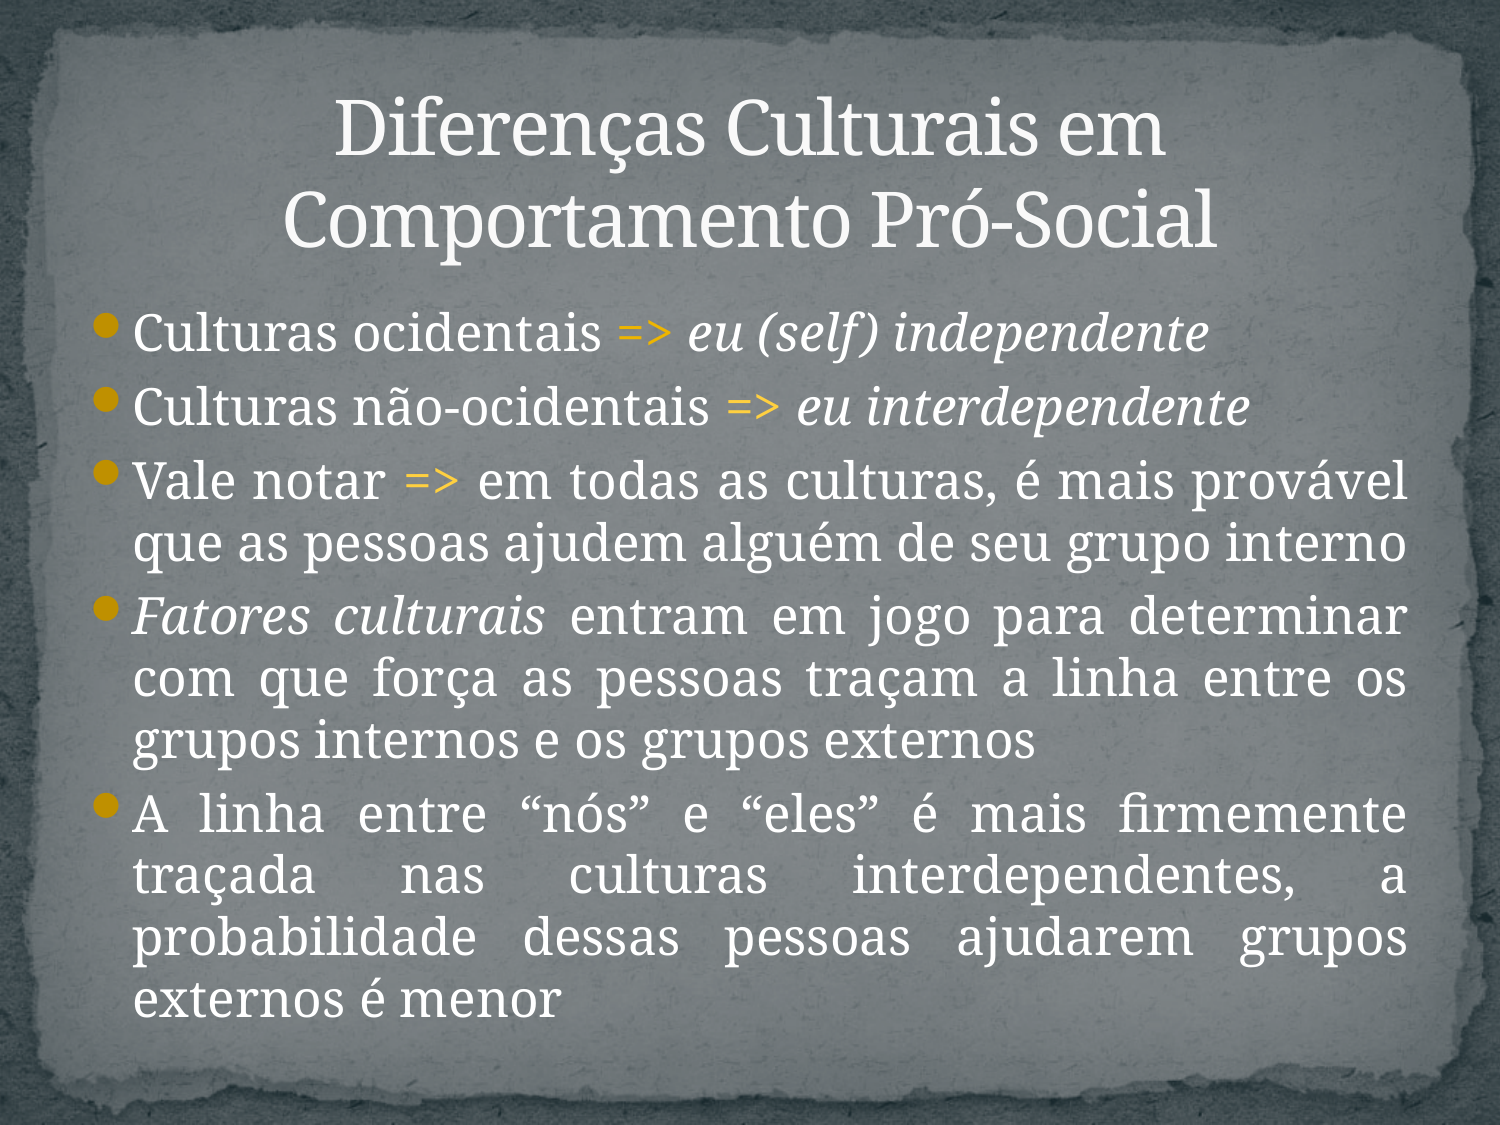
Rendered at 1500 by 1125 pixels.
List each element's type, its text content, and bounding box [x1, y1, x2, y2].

title Diferenças Culturais em Comportamento Pró-Social [74, 70, 1425, 271]
list Culturas ocidentais => eu (self) independente Culturas não-ocidentais => eu interdependente Vale notar => em todas as culturas, é mais provável que as pessoas ajudem alguém de seu grupo interno Fatores culturais entram em jogo para determinar com que força as pessoas traçam a linha entre os grupos internos e os grupos externos A linha entre “nós” e “eles” é mais firmemente traçada nas culturas interdependentes, a probabilidade dessas pessoas ajudarem grupos externos é menor [75, 292, 1425, 1090]
